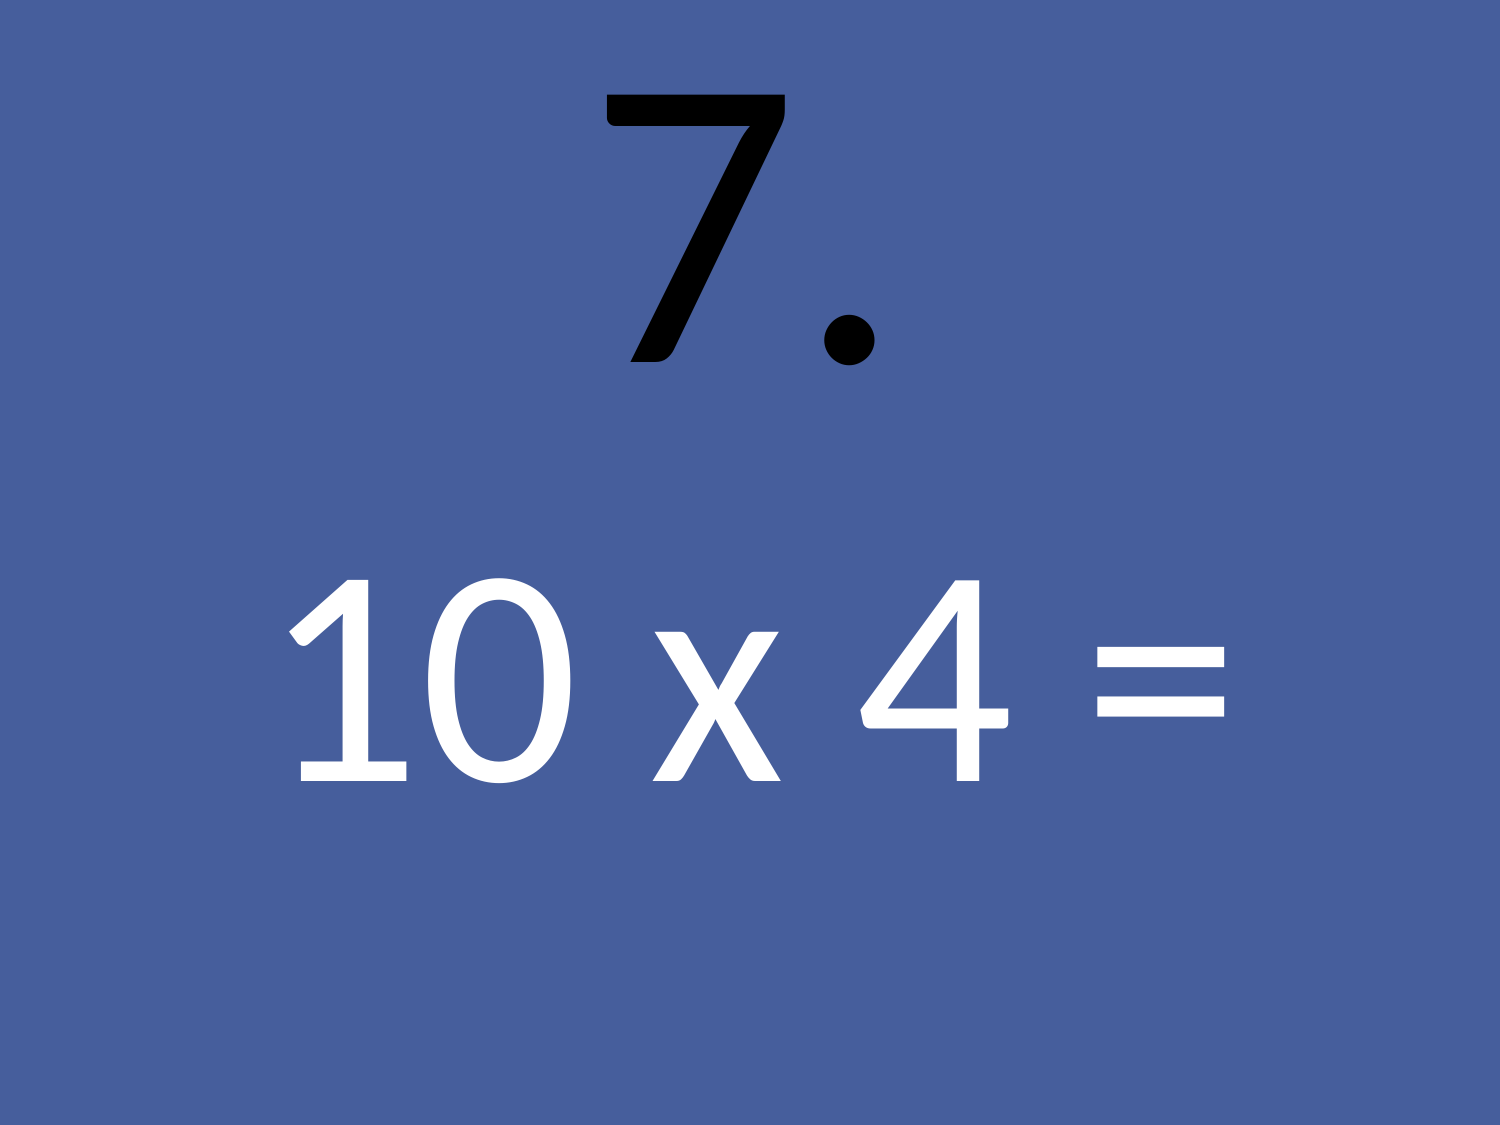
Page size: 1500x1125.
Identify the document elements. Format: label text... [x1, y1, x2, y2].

text_box 7. [70, 54, 1421, 337]
title 10 x 4 = [76, 515, 1427, 798]
